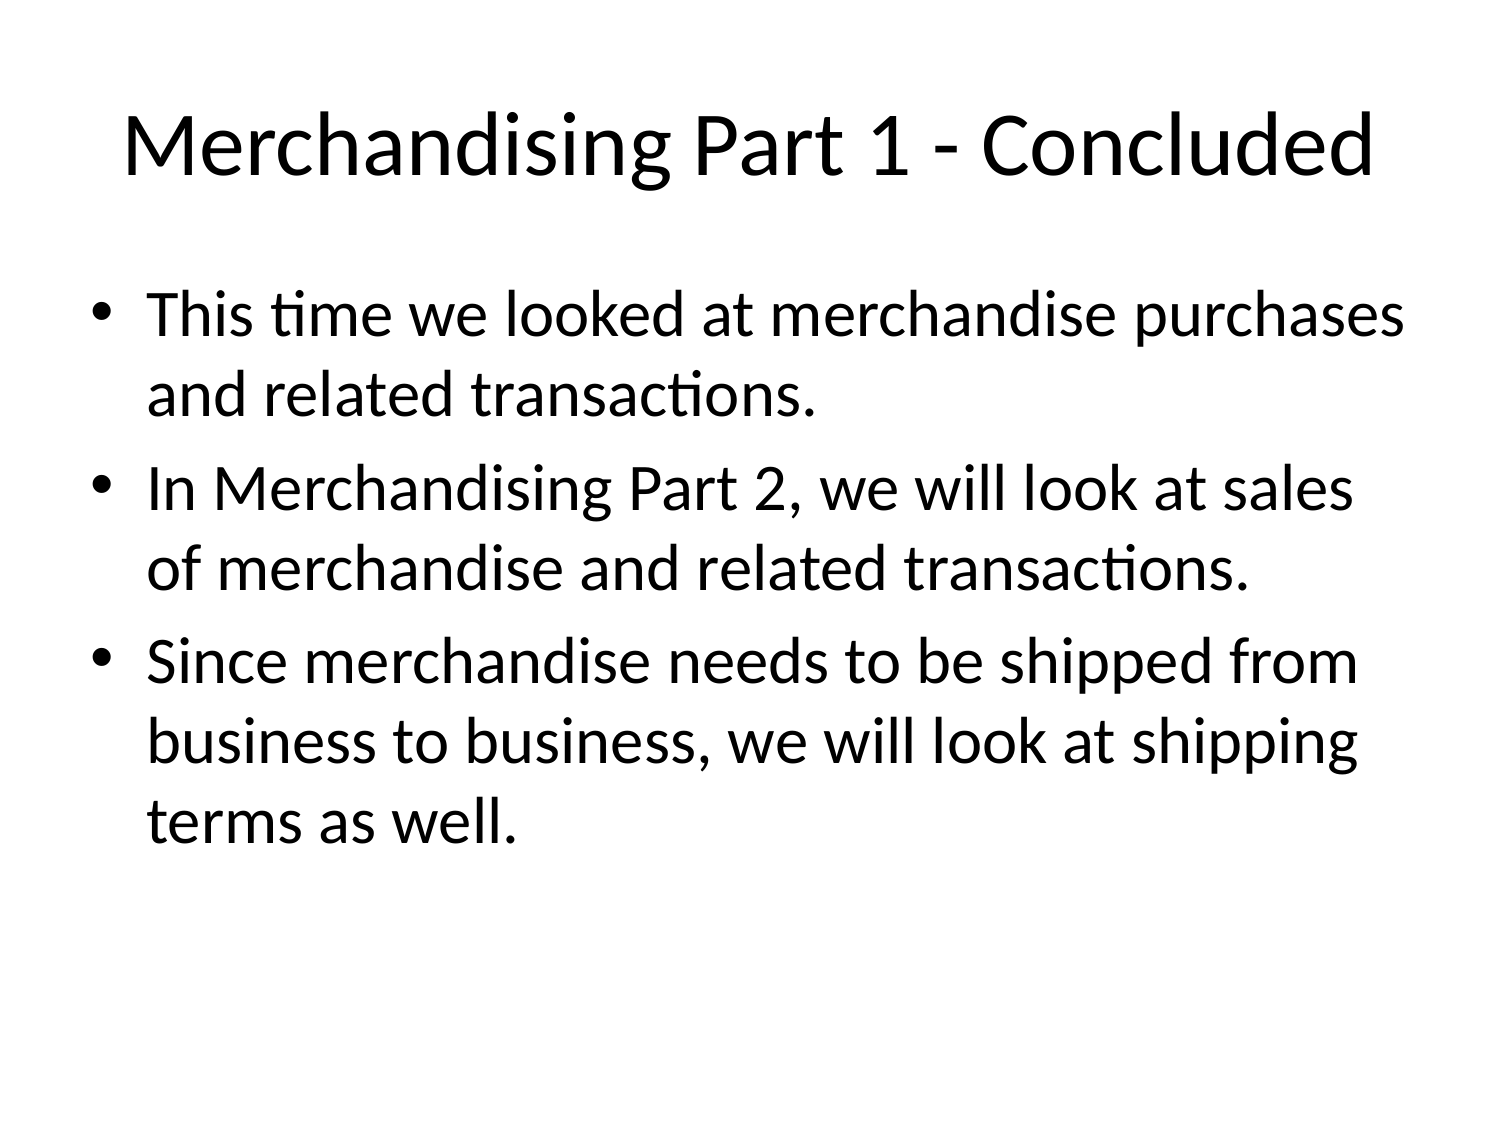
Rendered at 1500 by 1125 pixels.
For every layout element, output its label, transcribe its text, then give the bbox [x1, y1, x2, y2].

title Merchandising Part 1 - Concluded [75, 45, 1425, 233]
list This time we looked at merchandise purchases and related transactions. In Merchandising Part 2, we will look at sales of merchandise and related transactions. Since merchandise needs to be shipped from business to business, we will look at shipping terms as well. [75, 262, 1425, 1005]
